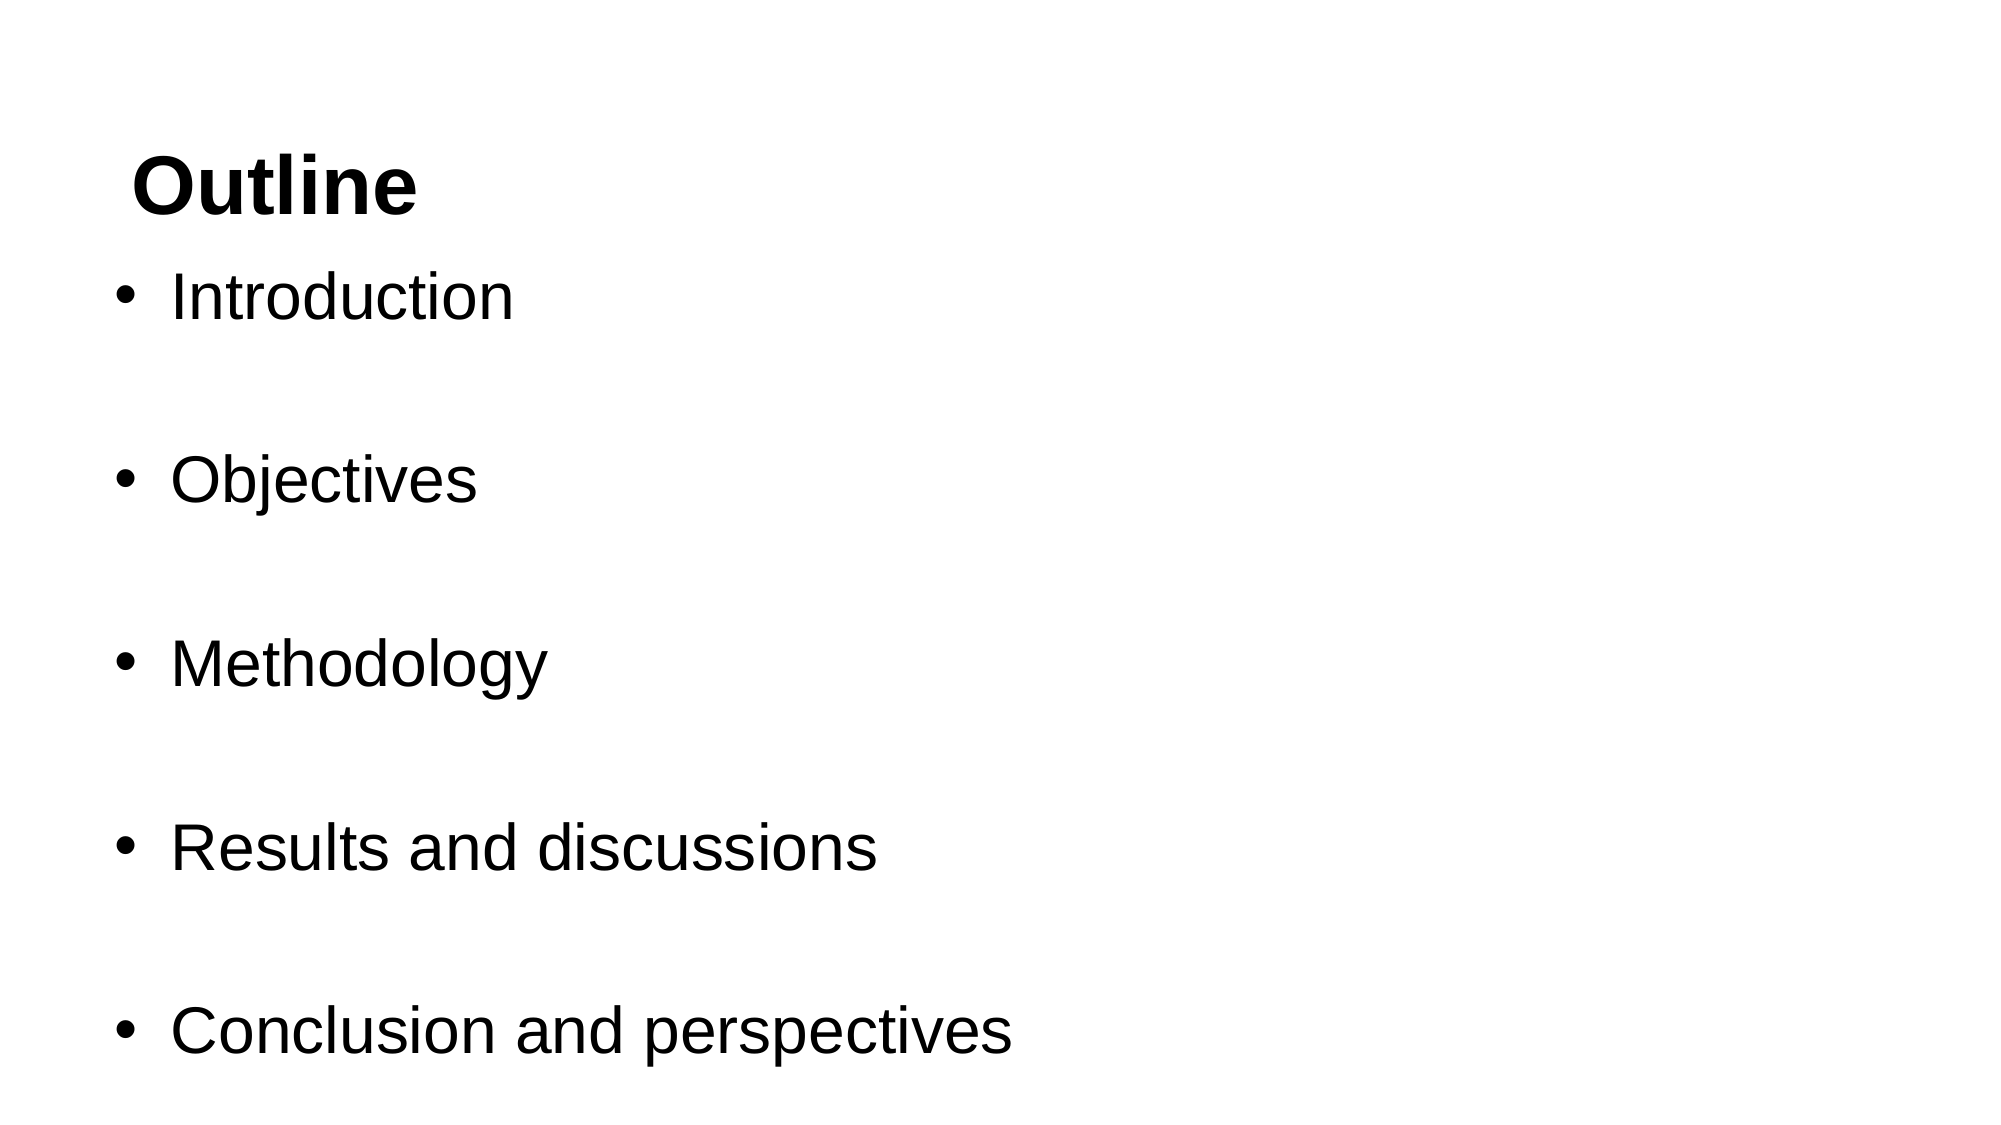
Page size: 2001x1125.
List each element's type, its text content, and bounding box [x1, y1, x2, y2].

subtitle Introduction Objectives Methodology Results and discussions Conclusion and perspectives [99, 254, 1129, 1080]
title Outline [116, 63, 573, 240]
